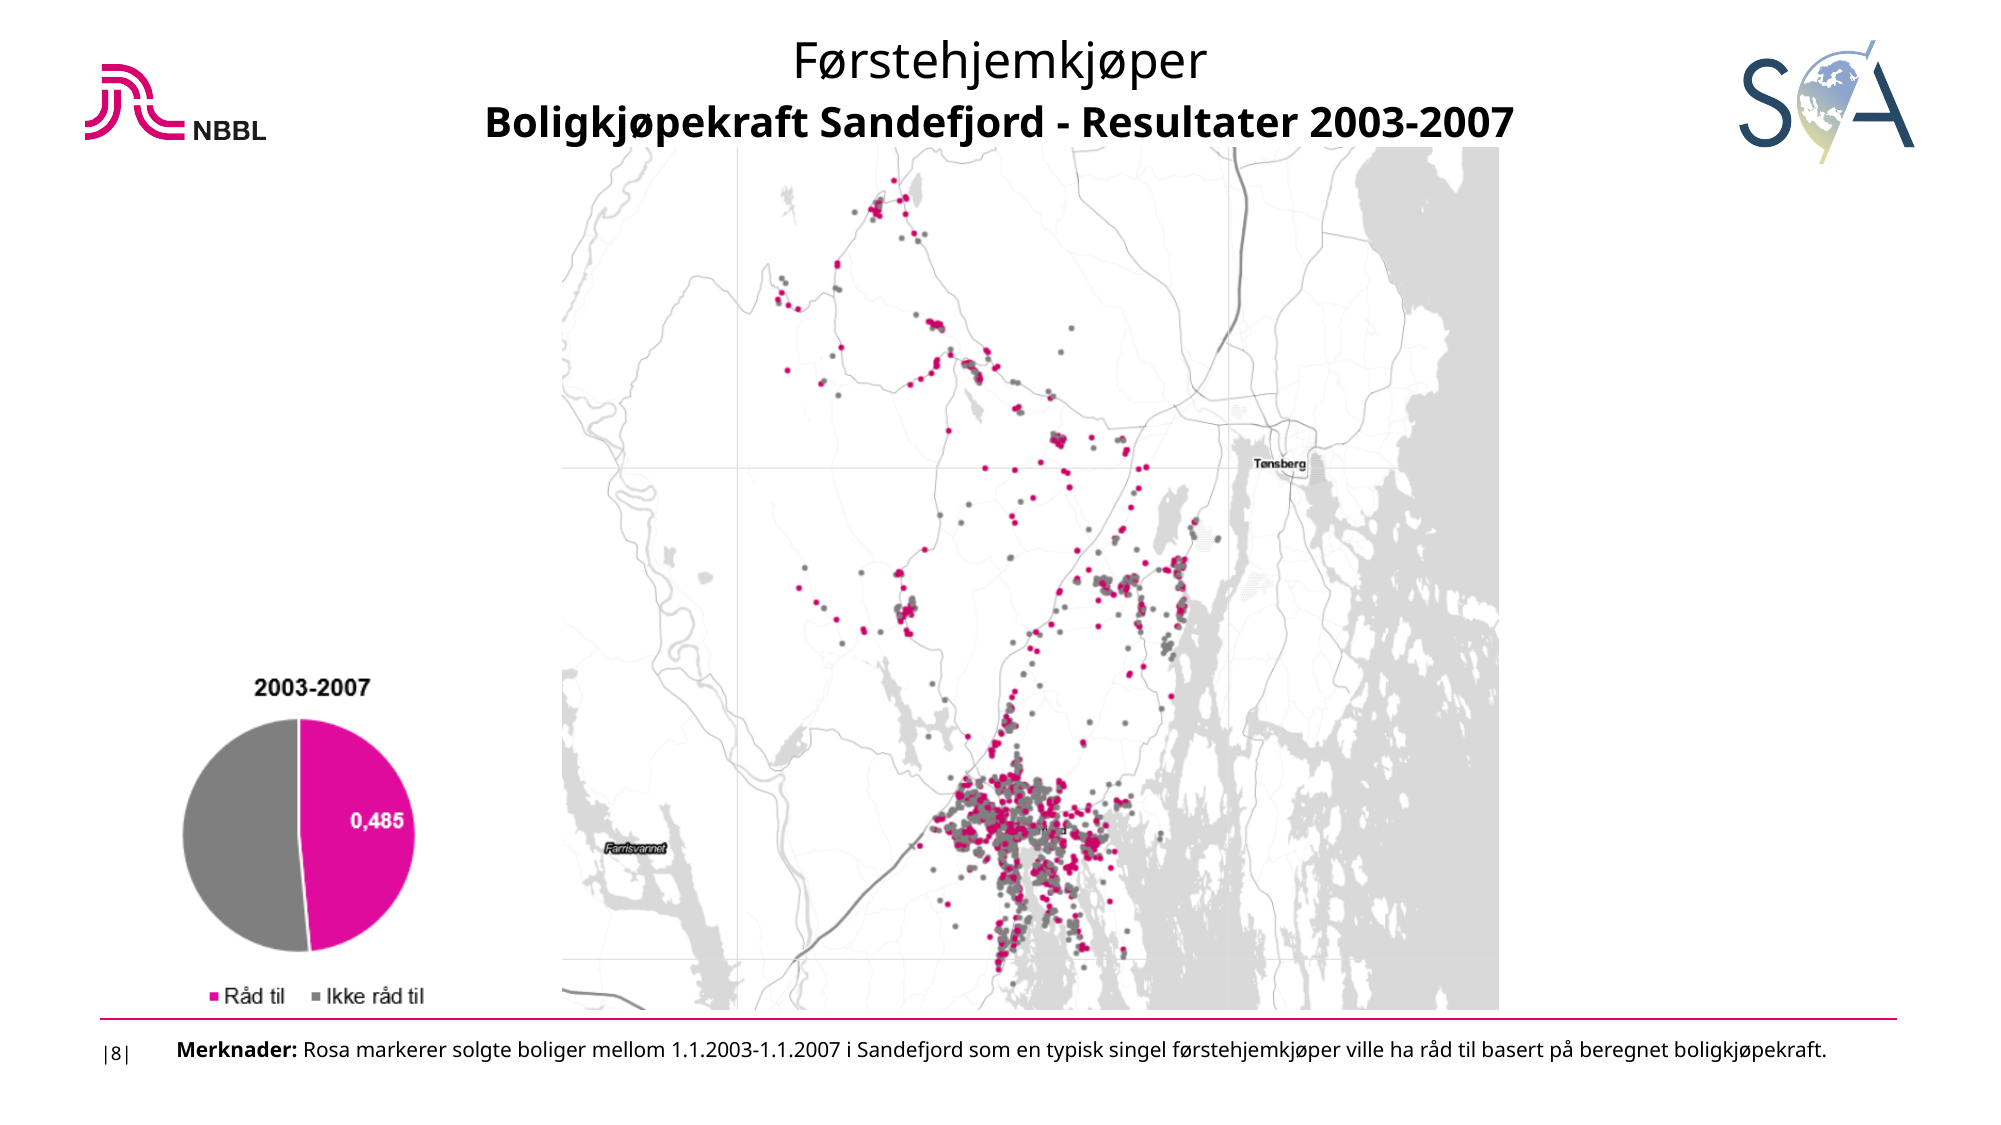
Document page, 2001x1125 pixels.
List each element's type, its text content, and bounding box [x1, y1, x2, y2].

text_box Førstehjemkjøper [0, 20, 2000, 96]
picture [562, 147, 1499, 1011]
picture [1739, 153, 1915, 164]
slide_number |8| [85, 1013, 162, 1074]
text_box Boligkjøpekraft Sandefjord - Resultater 2003-2007 [0, 96, 2000, 153]
text_box Merknader: Rosa markerer solgte boliger mellom 1.1.2003-1.1.2007 i Sandefjord som en typisk singel førstehjemkjøper ville ha råd til basert på beregnet boligkjøpekraft. [161, 1028, 1898, 1069]
picture [177, 676, 441, 1014]
